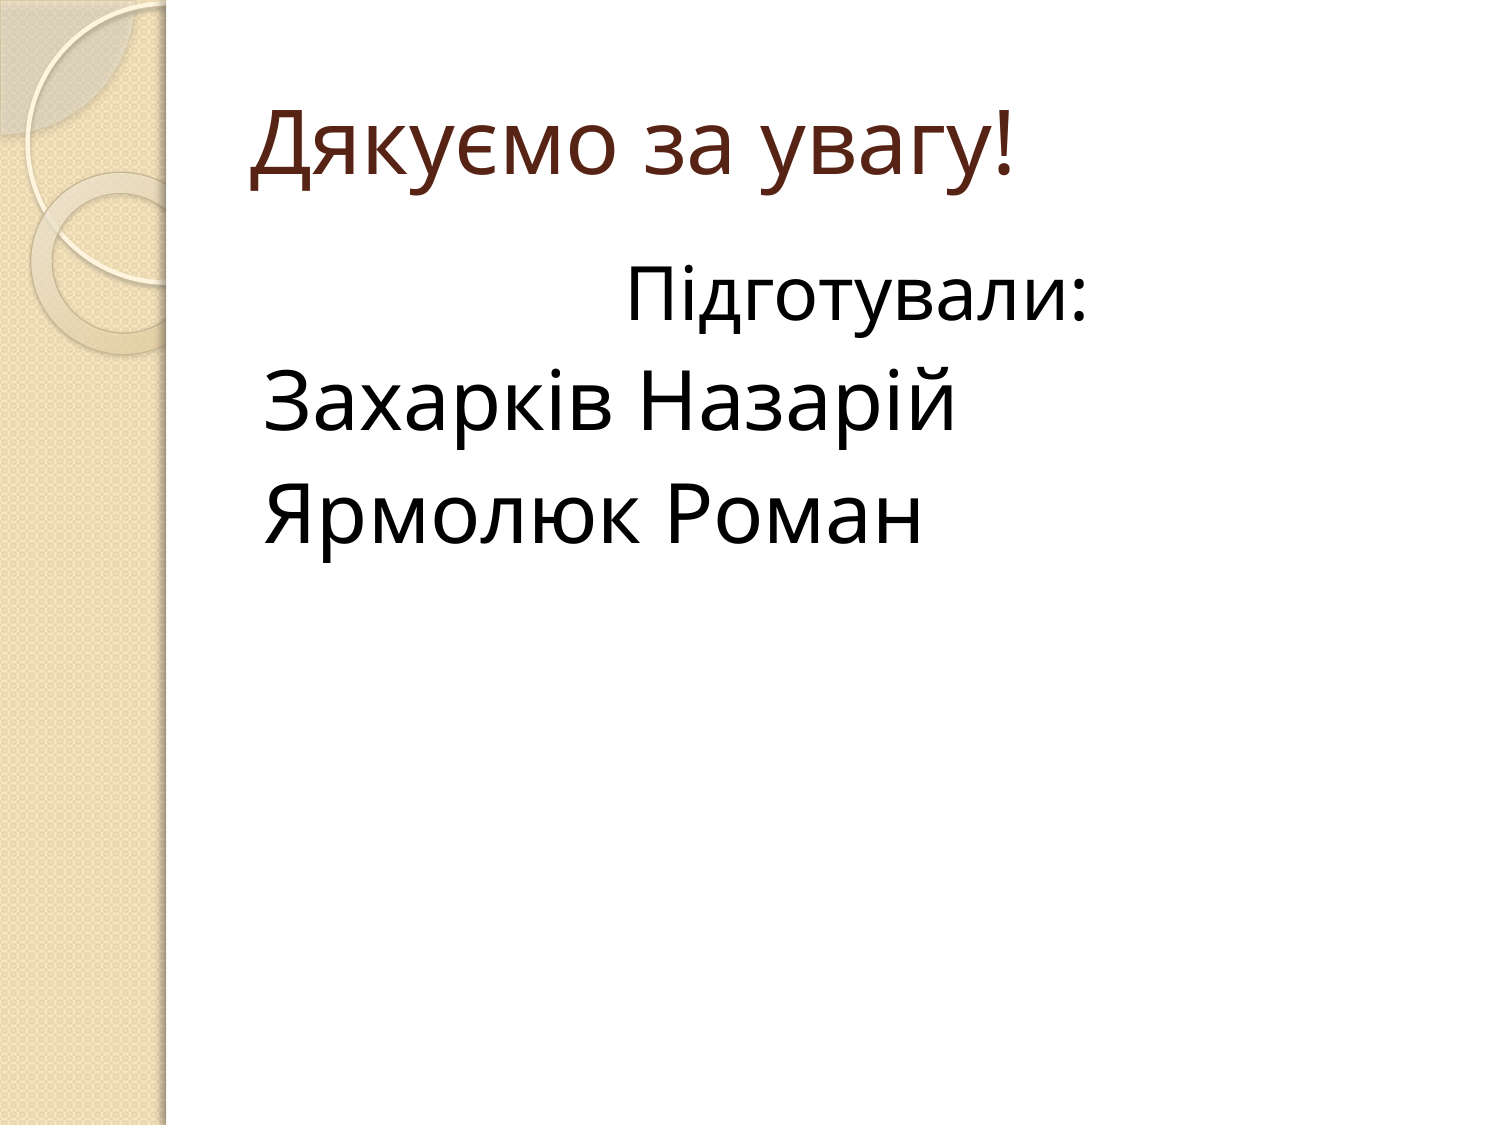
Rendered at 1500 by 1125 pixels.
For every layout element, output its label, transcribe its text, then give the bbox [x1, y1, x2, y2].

title Дякуємо за увагу! [235, 45, 1466, 233]
list Підготували: Захарків Назарій Ярмолюк Роман [235, 237, 1466, 1025]
